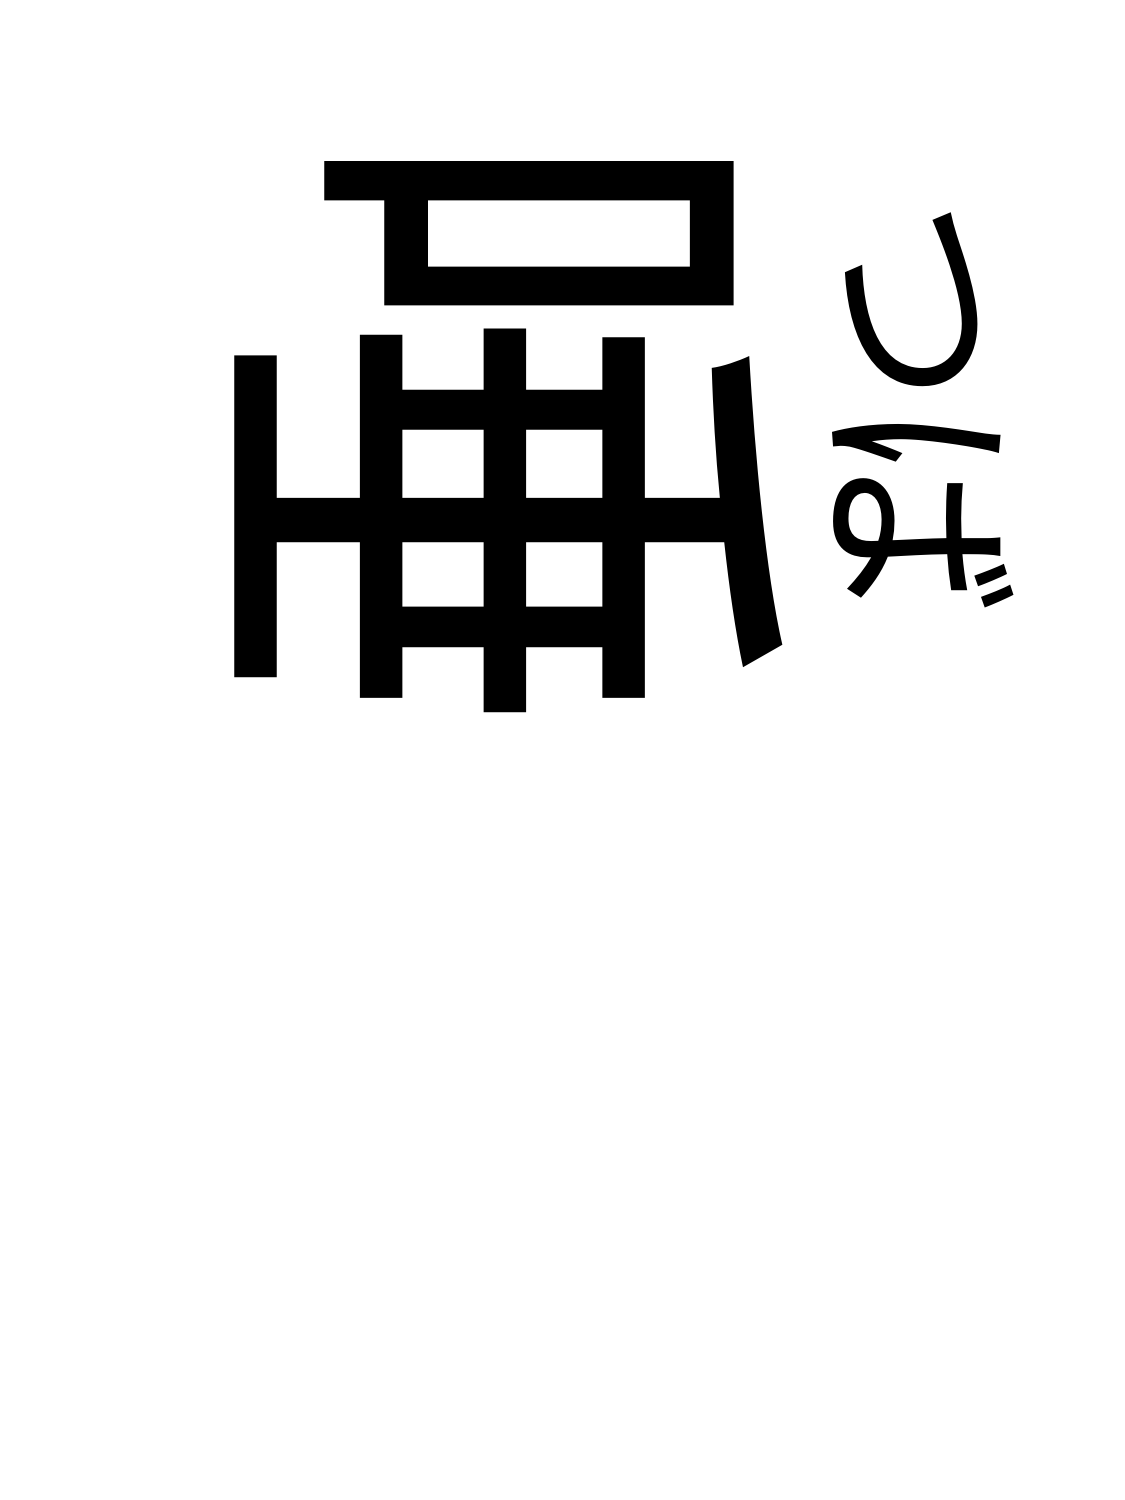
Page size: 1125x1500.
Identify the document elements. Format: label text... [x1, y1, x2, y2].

text_box 唾 [135, 116, 894, 1384]
text_box つば [775, 182, 1058, 1341]
